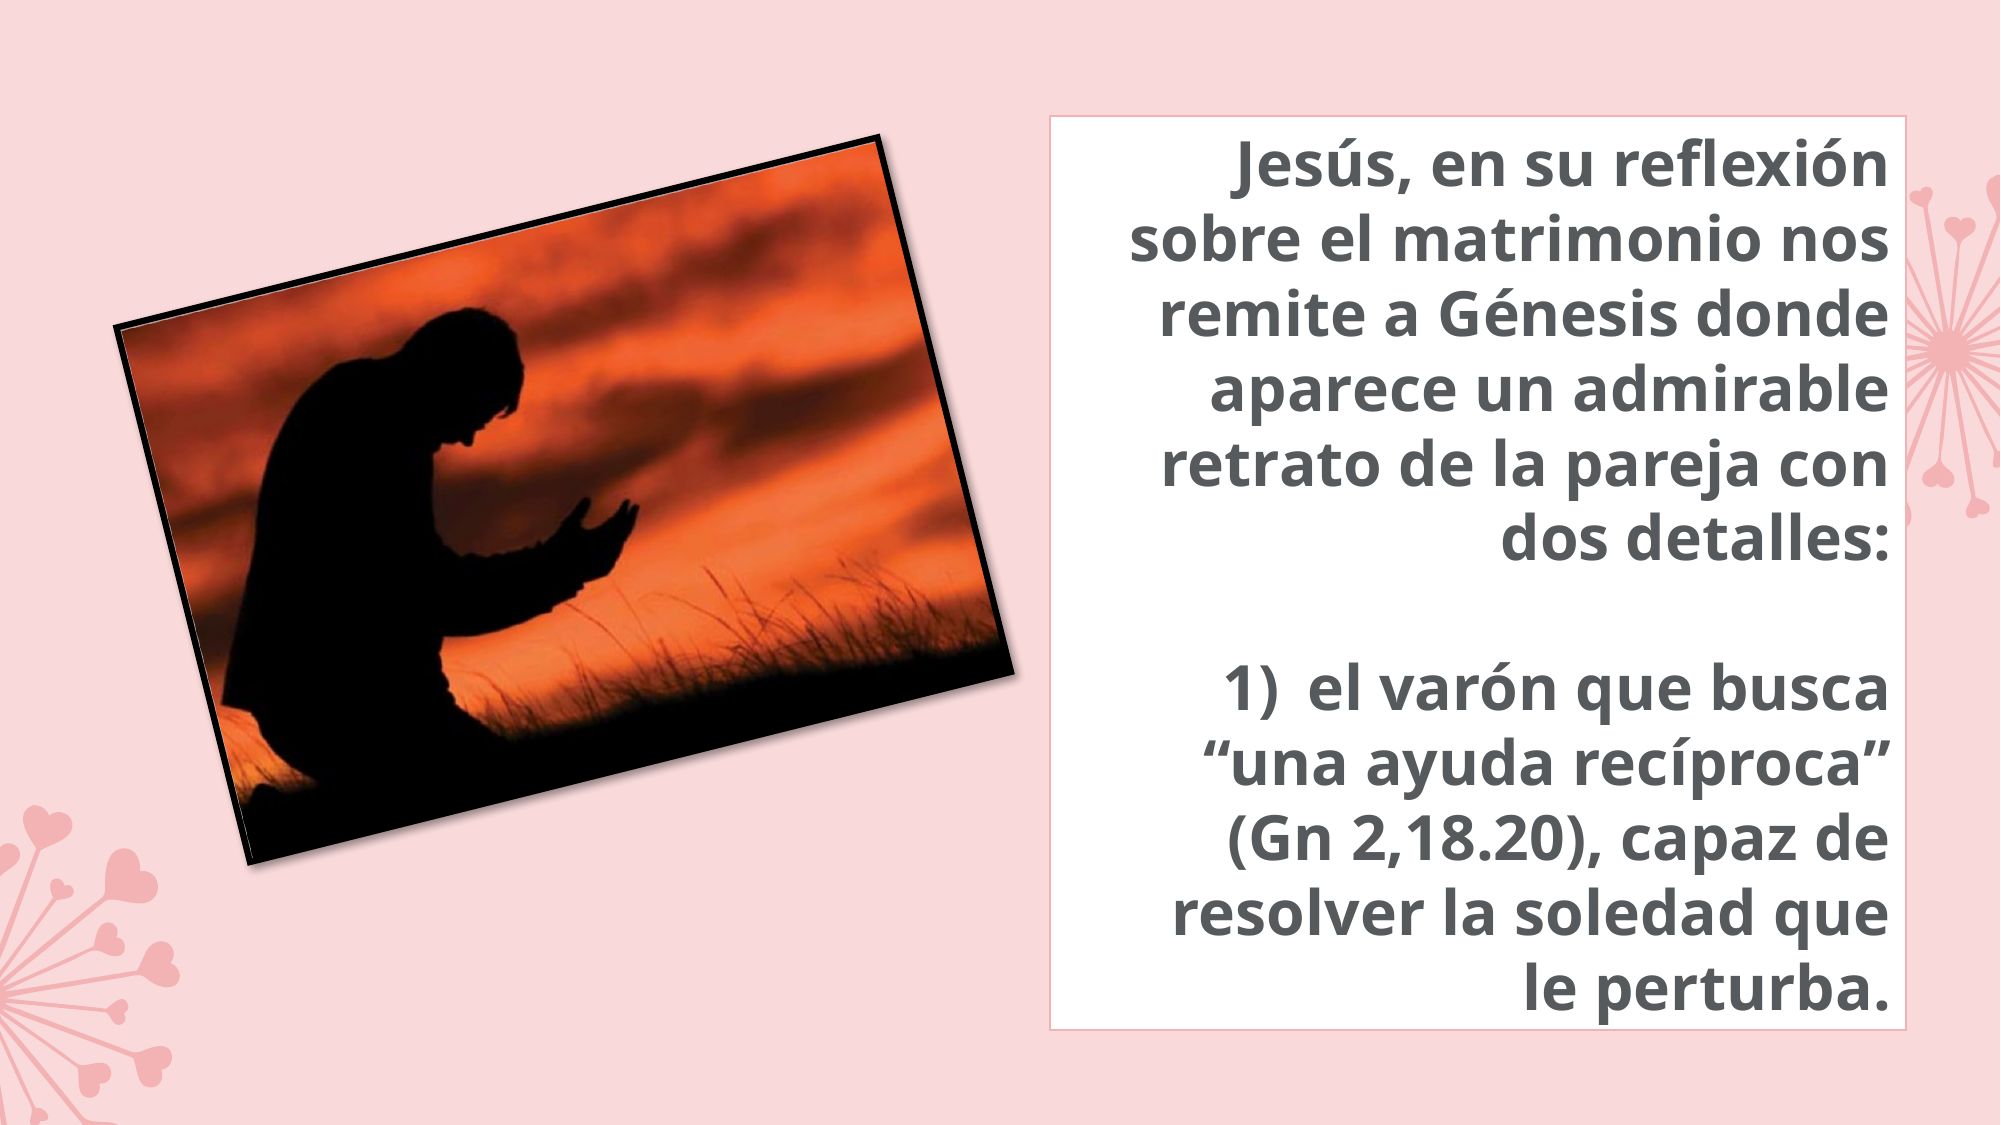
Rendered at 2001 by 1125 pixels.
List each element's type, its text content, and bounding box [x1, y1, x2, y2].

picture [122, 143, 1006, 857]
text_box Jesús, en su reflexión sobre el matrimonio nos remite a Génesis donde aparece un admirable retrato de la pareja con dos detalles: el varón que busca “una ayuda recíproca” (Gn 2,18.20), capaz de resolver la soledad que le perturba. [1049, 115, 1907, 1031]
